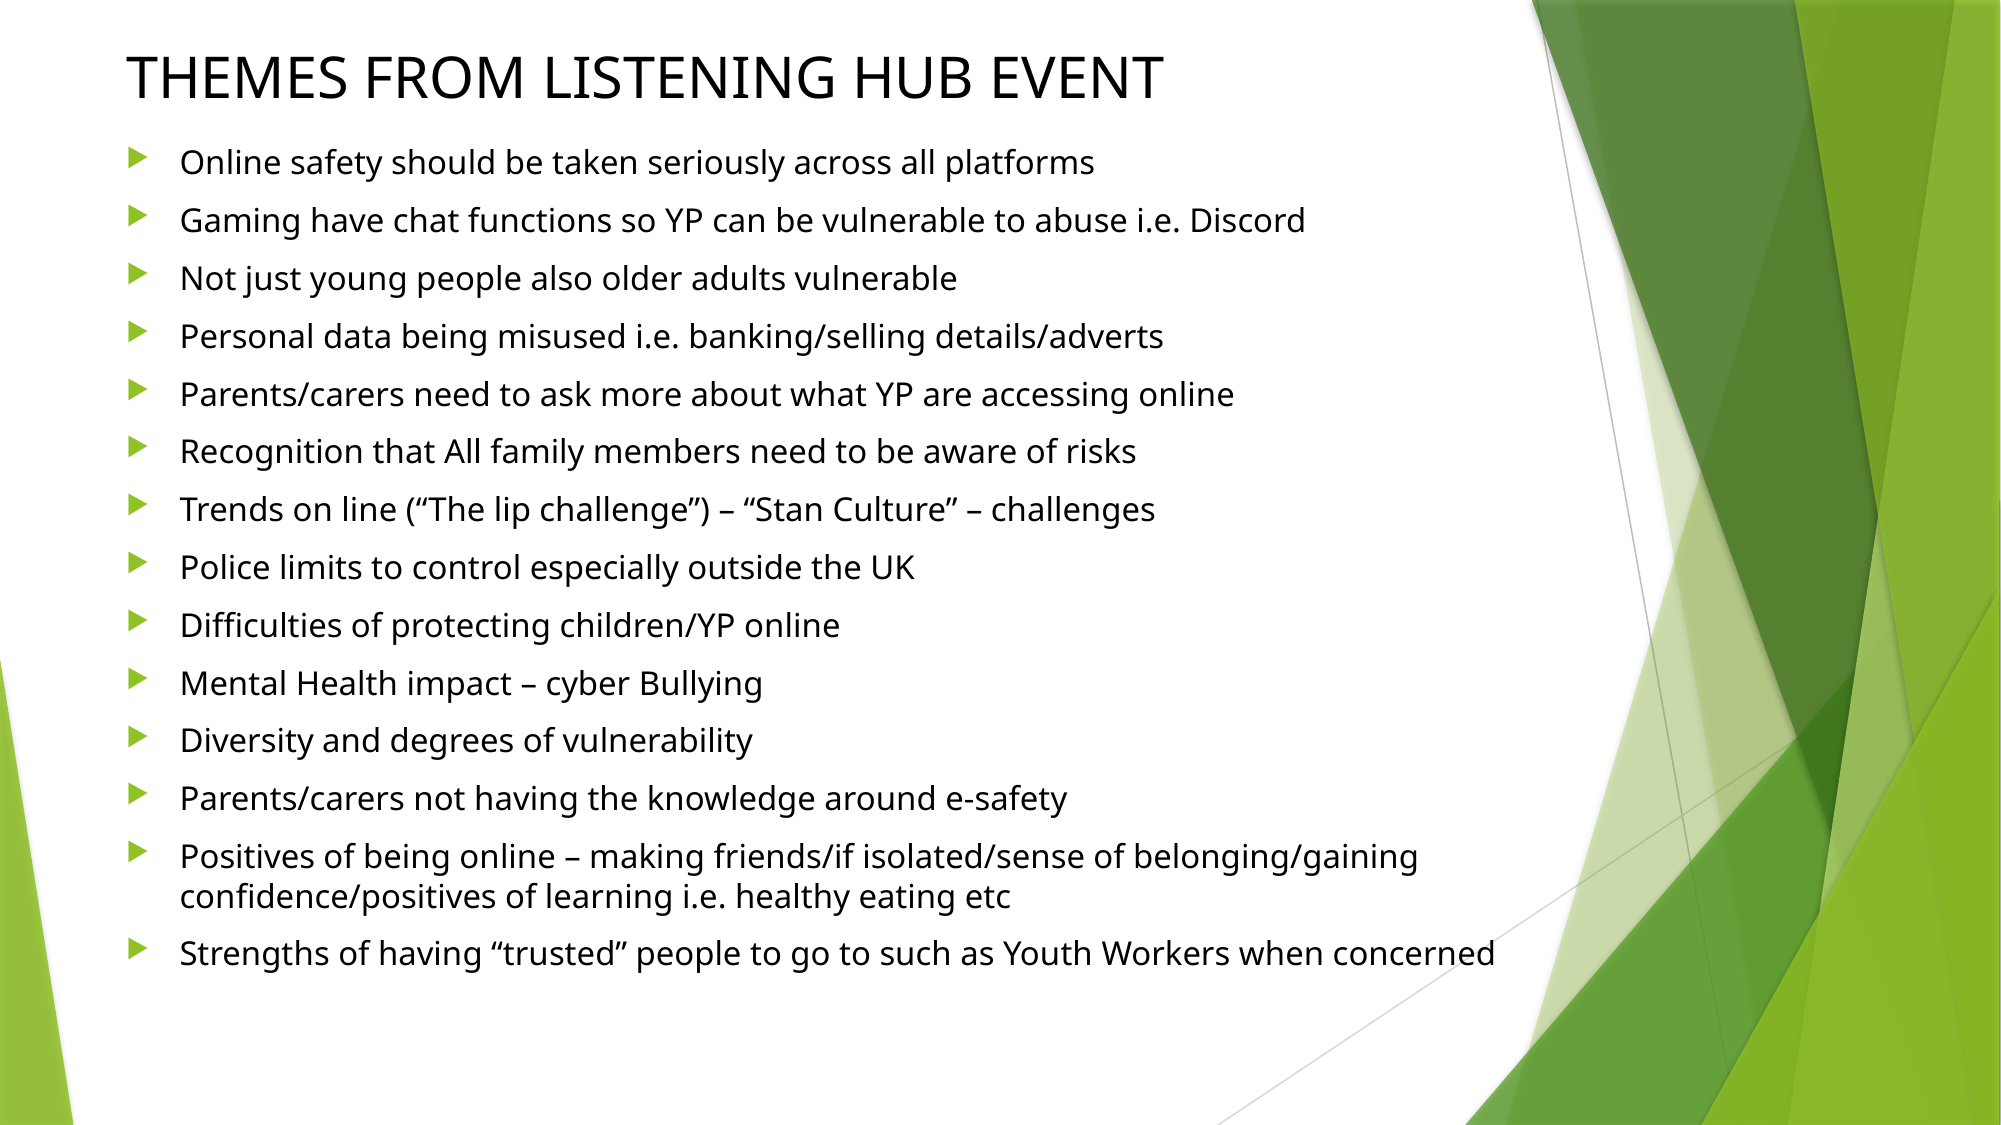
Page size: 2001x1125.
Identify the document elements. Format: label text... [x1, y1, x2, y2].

list Online safety should be taken seriously across all platforms Gaming have chat functions so YP can be vulnerable to abuse i.e. Discord Not just young people also older adults vulnerable Personal data being misused i.e. banking/selling details/adverts Parents/carers need to ask more about what YP are accessing online Recognition that All family members need to be aware of risks Trends on line (“The lip challenge”) – “Stan Culture” – challenges Police limits to control especially outside the UK Difficulties of protecting children/YP online Mental Health impact – cyber Bullying Diversity and degrees of vulnerability Parents/carers not having the knowledge around e-safety Positives of being online – making friends/if isolated/sense of belonging/gaining confidence/positives of learning i.e. healthy eating etc Strengths of having “trusted” people to go to such as Youth Workers when concerned [111, 134, 1522, 1024]
title THEMES FROM LISTENING HUB EVENT [111, 32, 1522, 118]
